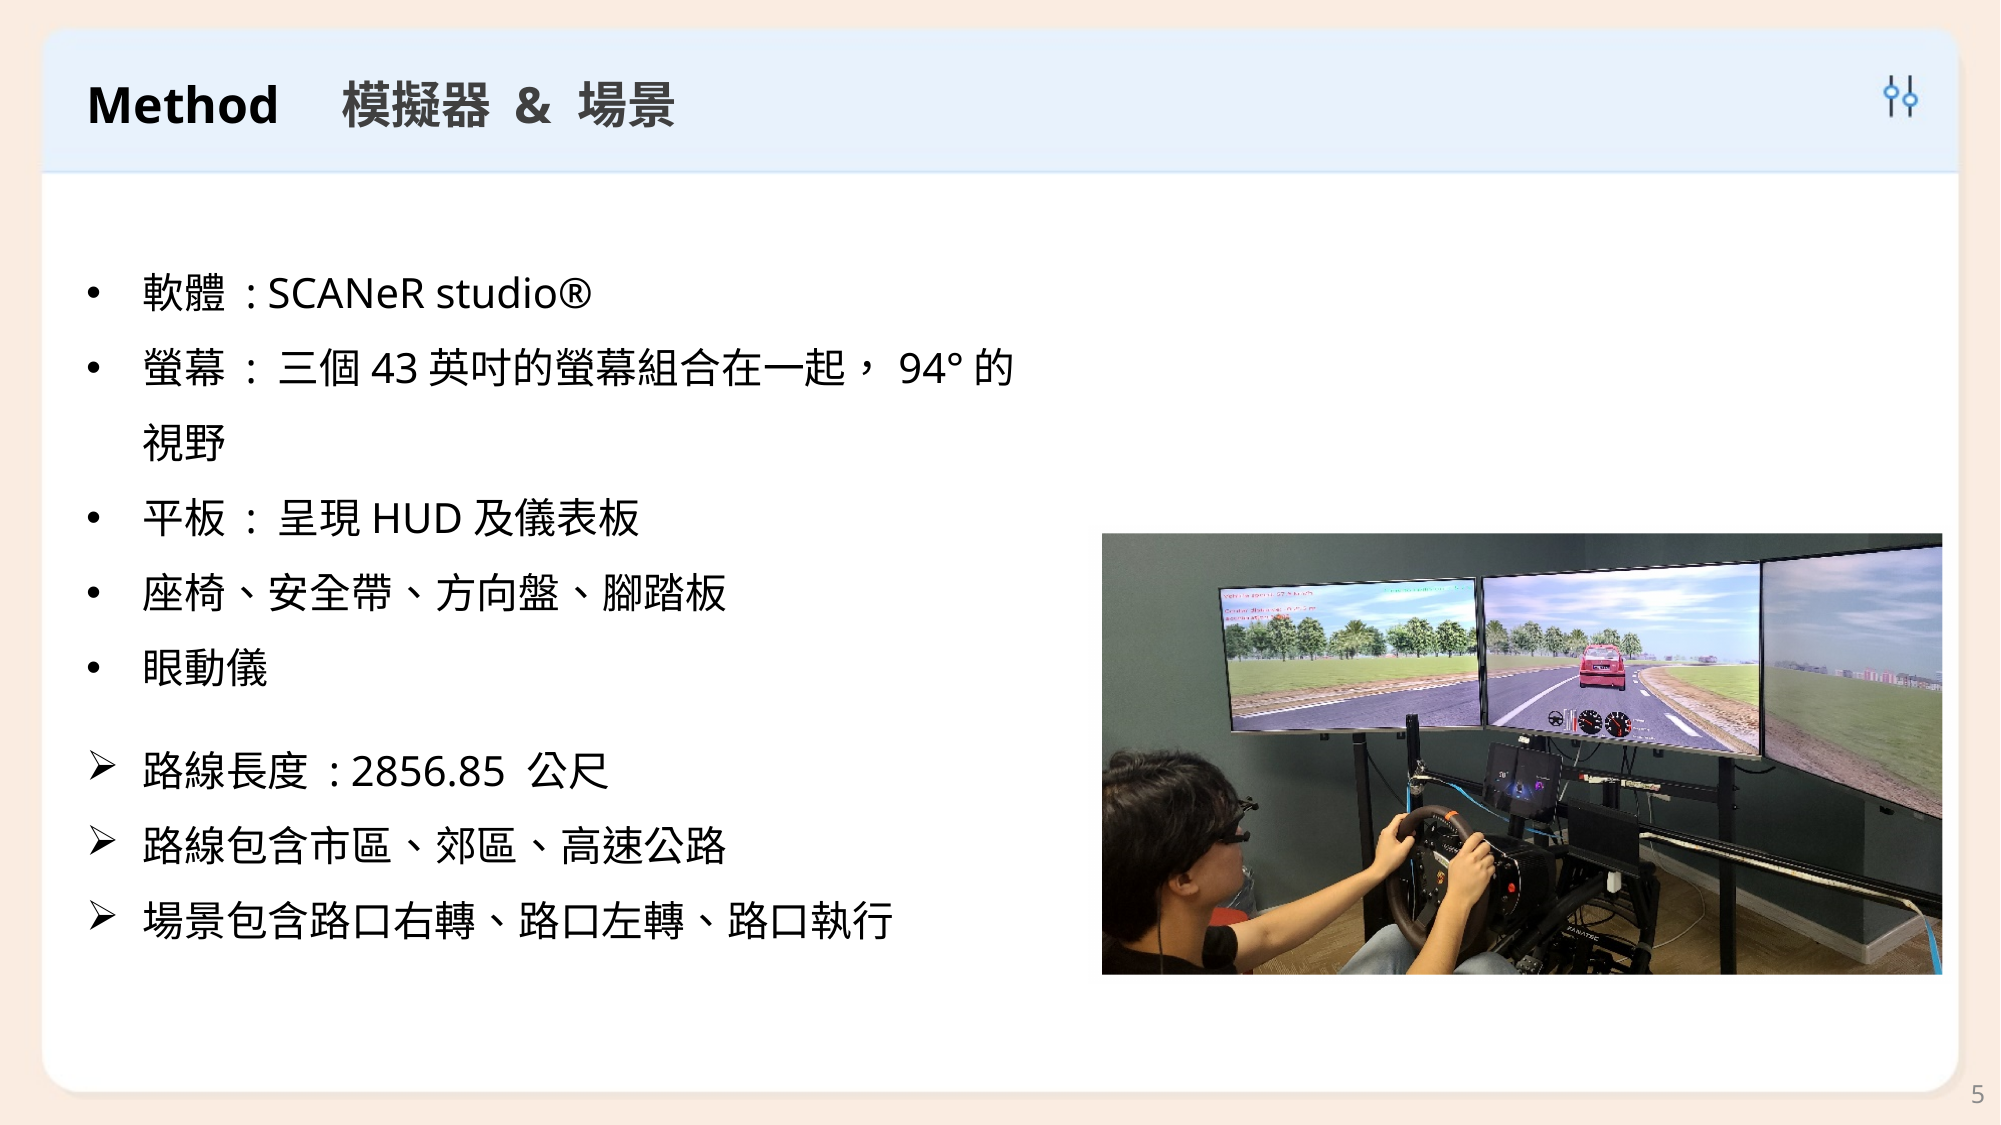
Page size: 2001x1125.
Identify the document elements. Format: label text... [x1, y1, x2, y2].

text_box 路線長度 : 2856.85 公尺 路線包含市區、郊區、高速公路 場景包含路口右轉、路口左轉、路口執行 [71, 712, 925, 953]
slide_number 5 [1550, 1065, 2000, 1125]
text_box 軟體 : SCANeR studio® 螢幕 : 三個43英吋的螢幕組合在一起，94°的視野 平板 : 呈現HUD及儀表板 座椅、安全帶、方向盤、腳踏板 眼動儀 [71, 234, 1072, 700]
picture [0, 0, 2001, 1125]
text_box 模擬器 & 場景 [326, 65, 692, 141]
text_box Method [71, 65, 326, 141]
